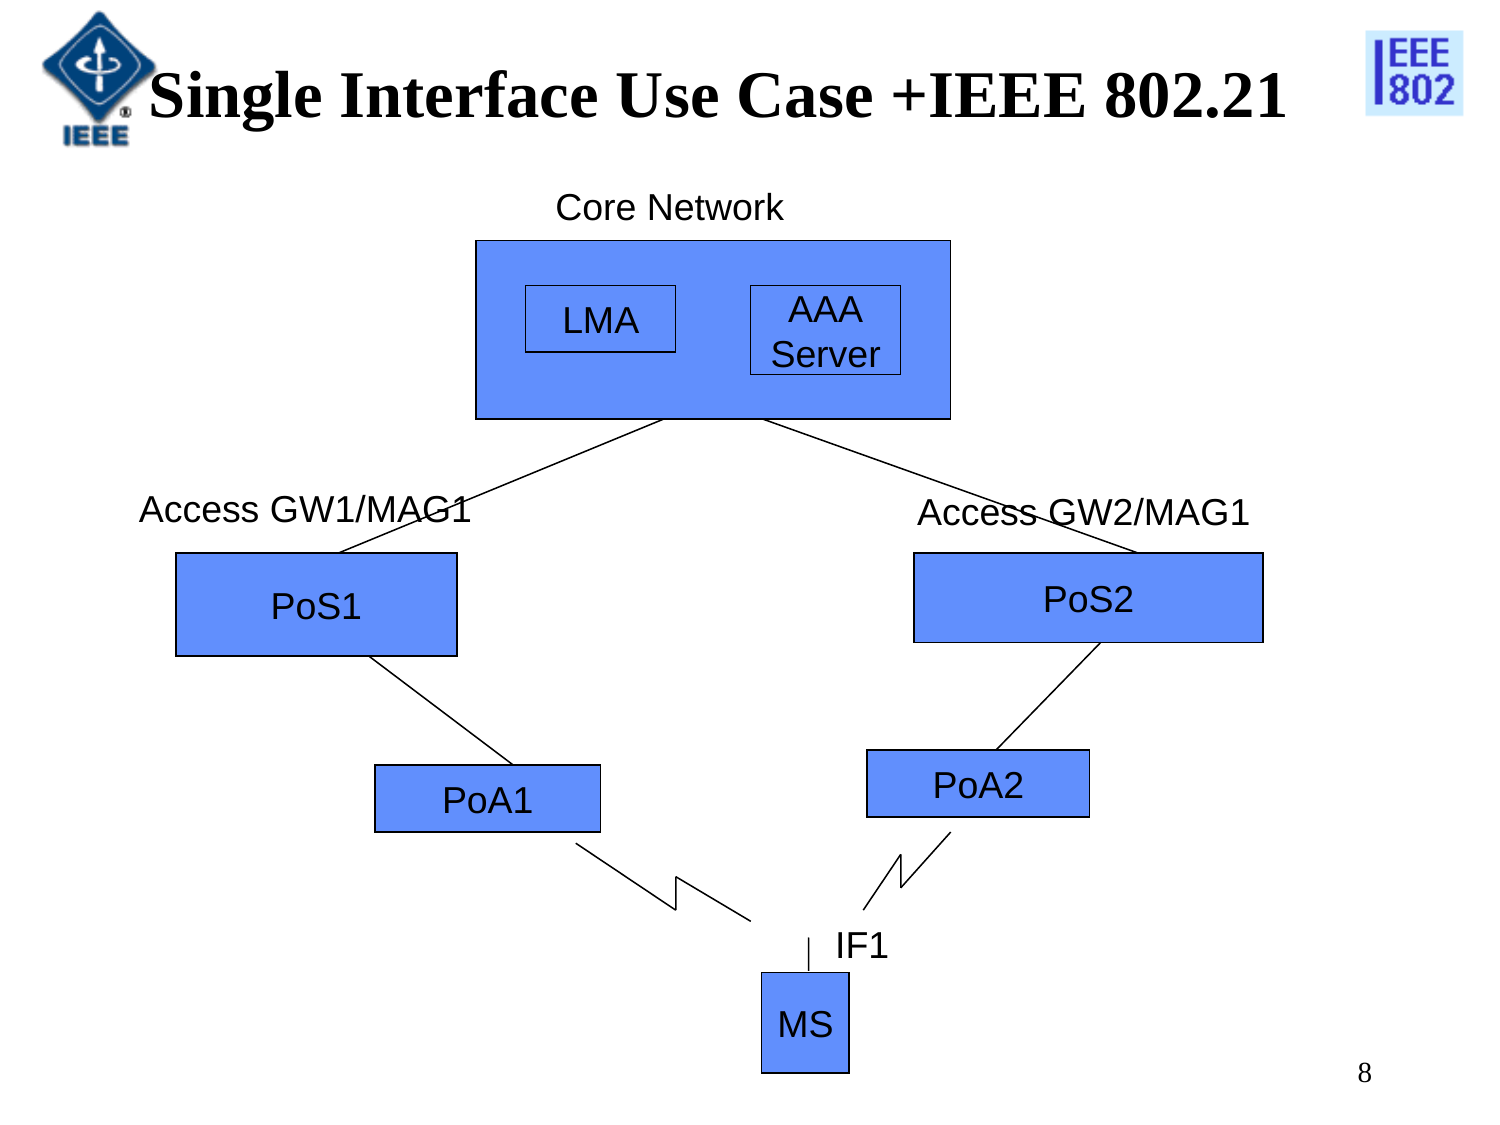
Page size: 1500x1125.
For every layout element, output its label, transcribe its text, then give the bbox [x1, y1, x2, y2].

text_box [475, 240, 951, 420]
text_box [575, 842, 751, 922]
text_box LMA [525, 285, 676, 353]
text_box PoA1 [375, 765, 601, 832]
title Single Interface Use Case +IEEE 802.21 [68, 36, 1427, 151]
text_box PoS1 [175, 553, 458, 657]
text_box MS [761, 972, 850, 1074]
text_box Access GW2/MAG1 [902, 480, 1289, 541]
text_box Access GW1/MAG1 [123, 478, 511, 538]
picture [1351, 12, 1475, 141]
text_box IF1 [820, 913, 905, 974]
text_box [862, 831, 951, 911]
text_box AAA Server [750, 285, 901, 375]
slide_number 8 [1274, 1049, 1388, 1113]
text_box PoS2 [914, 553, 1264, 643]
text_box PoA2 [867, 750, 1090, 817]
picture [37, 9, 162, 150]
text_box Core Network [540, 175, 810, 236]
